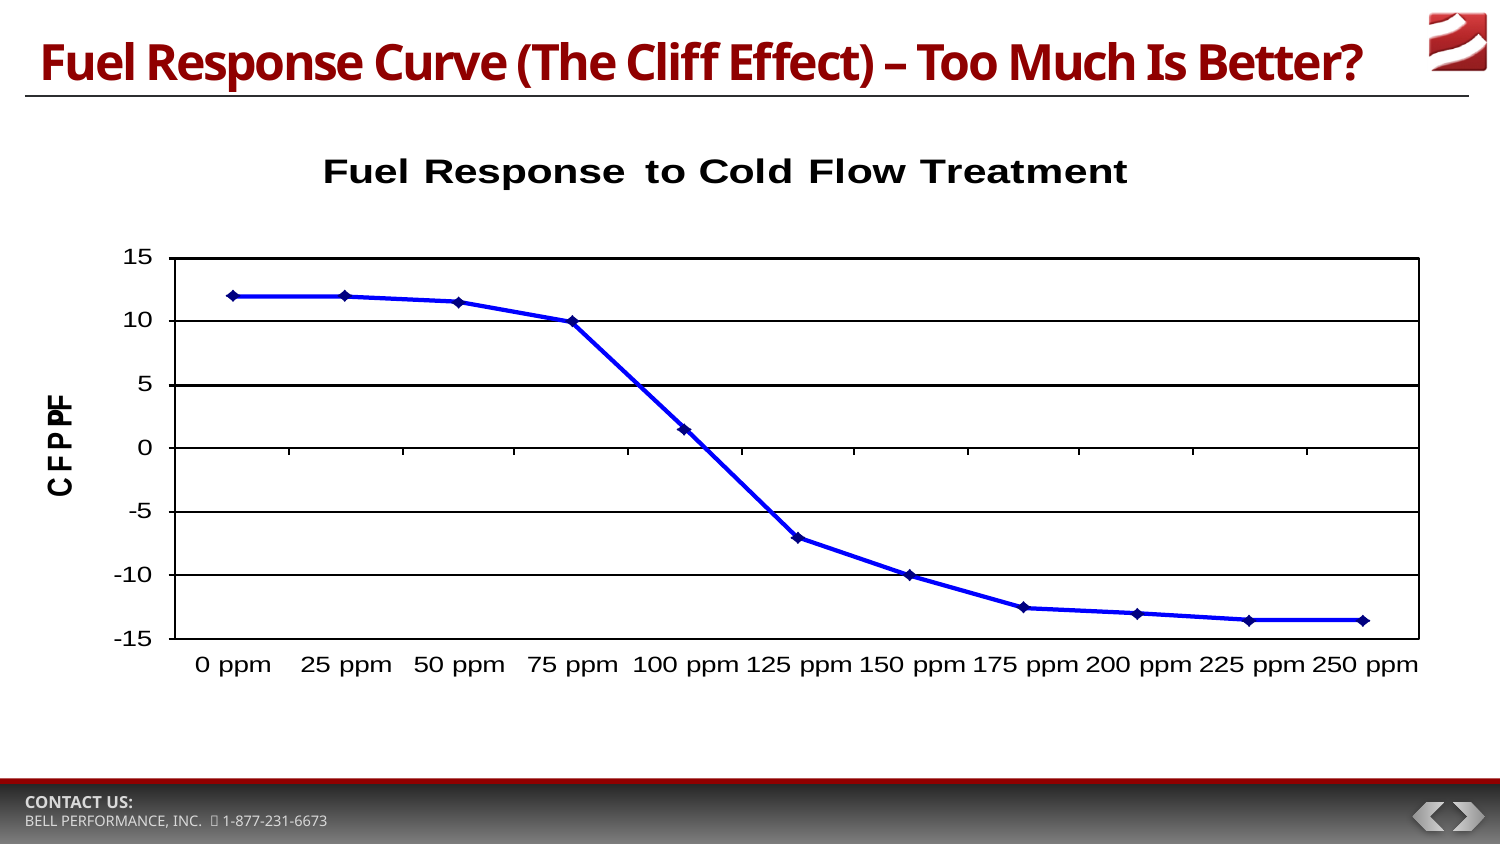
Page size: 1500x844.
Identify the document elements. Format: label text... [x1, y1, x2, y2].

title Fuel Response Curve (The Cliff Effect) – Too Much Is Better? [24, 0, 1500, 97]
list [0, 127, 1451, 744]
